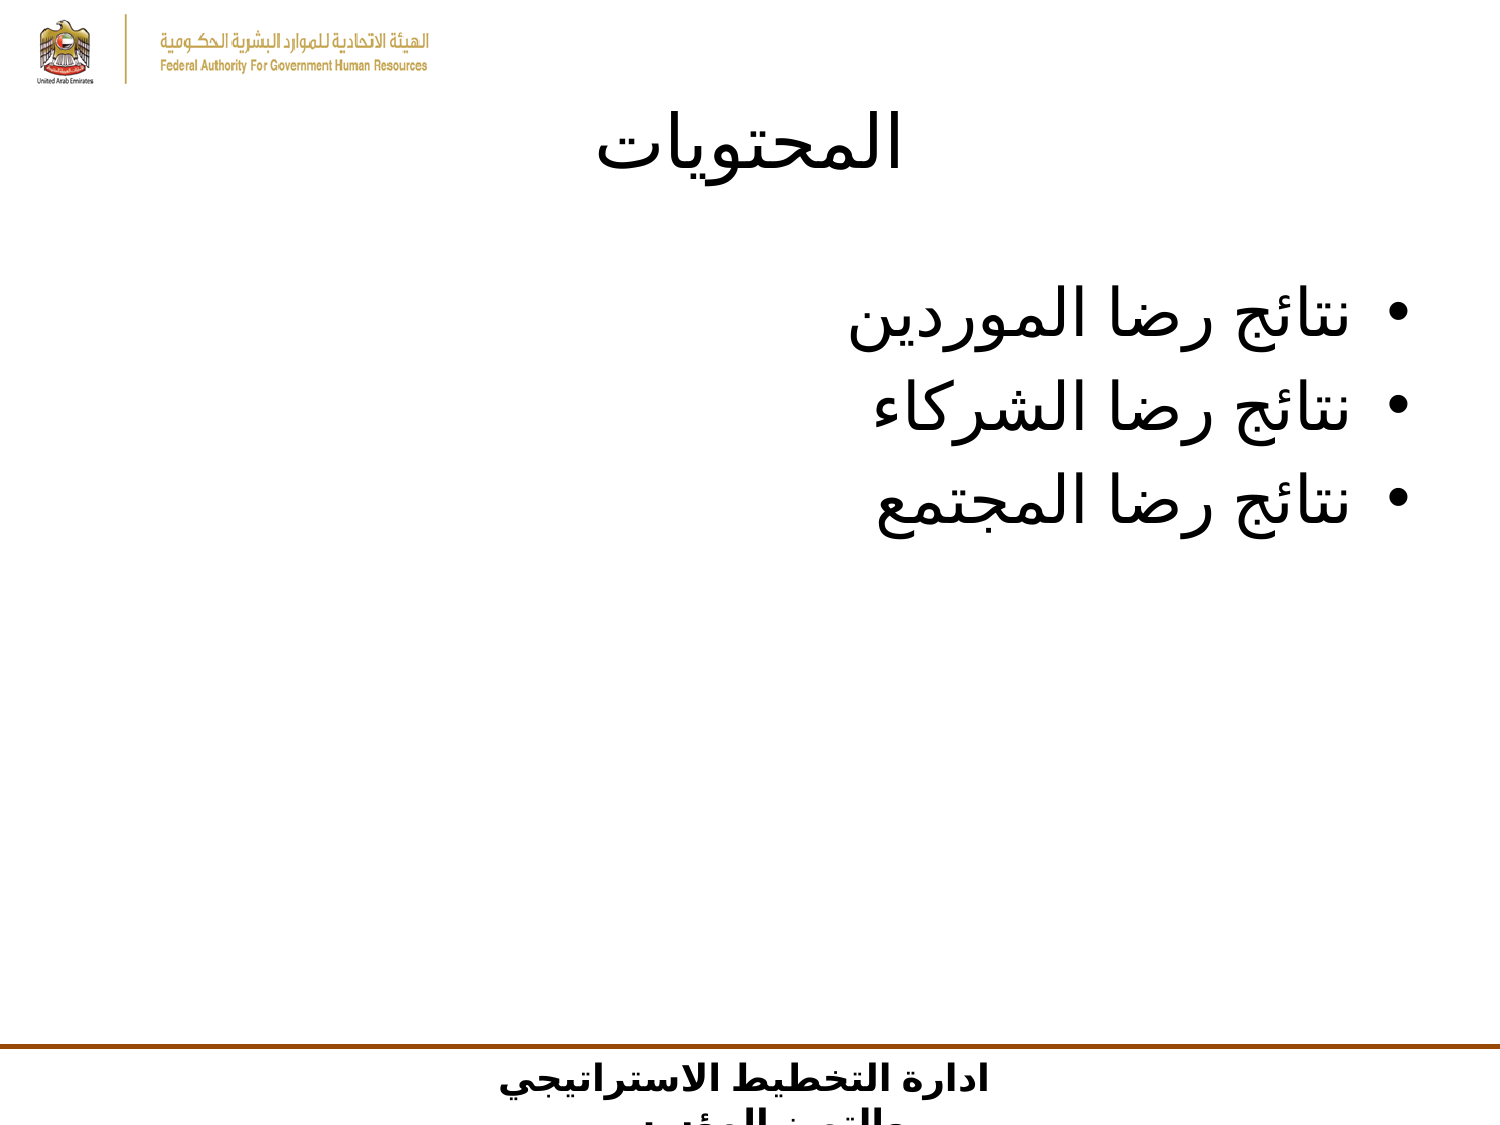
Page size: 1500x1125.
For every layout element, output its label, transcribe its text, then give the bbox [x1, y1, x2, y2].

title المحتويات [75, 45, 1425, 233]
picture [0, 0, 466, 99]
list نتائج رضا الموردين نتائج رضا الشركاء نتائج رضا المجتمع [75, 262, 1425, 1005]
